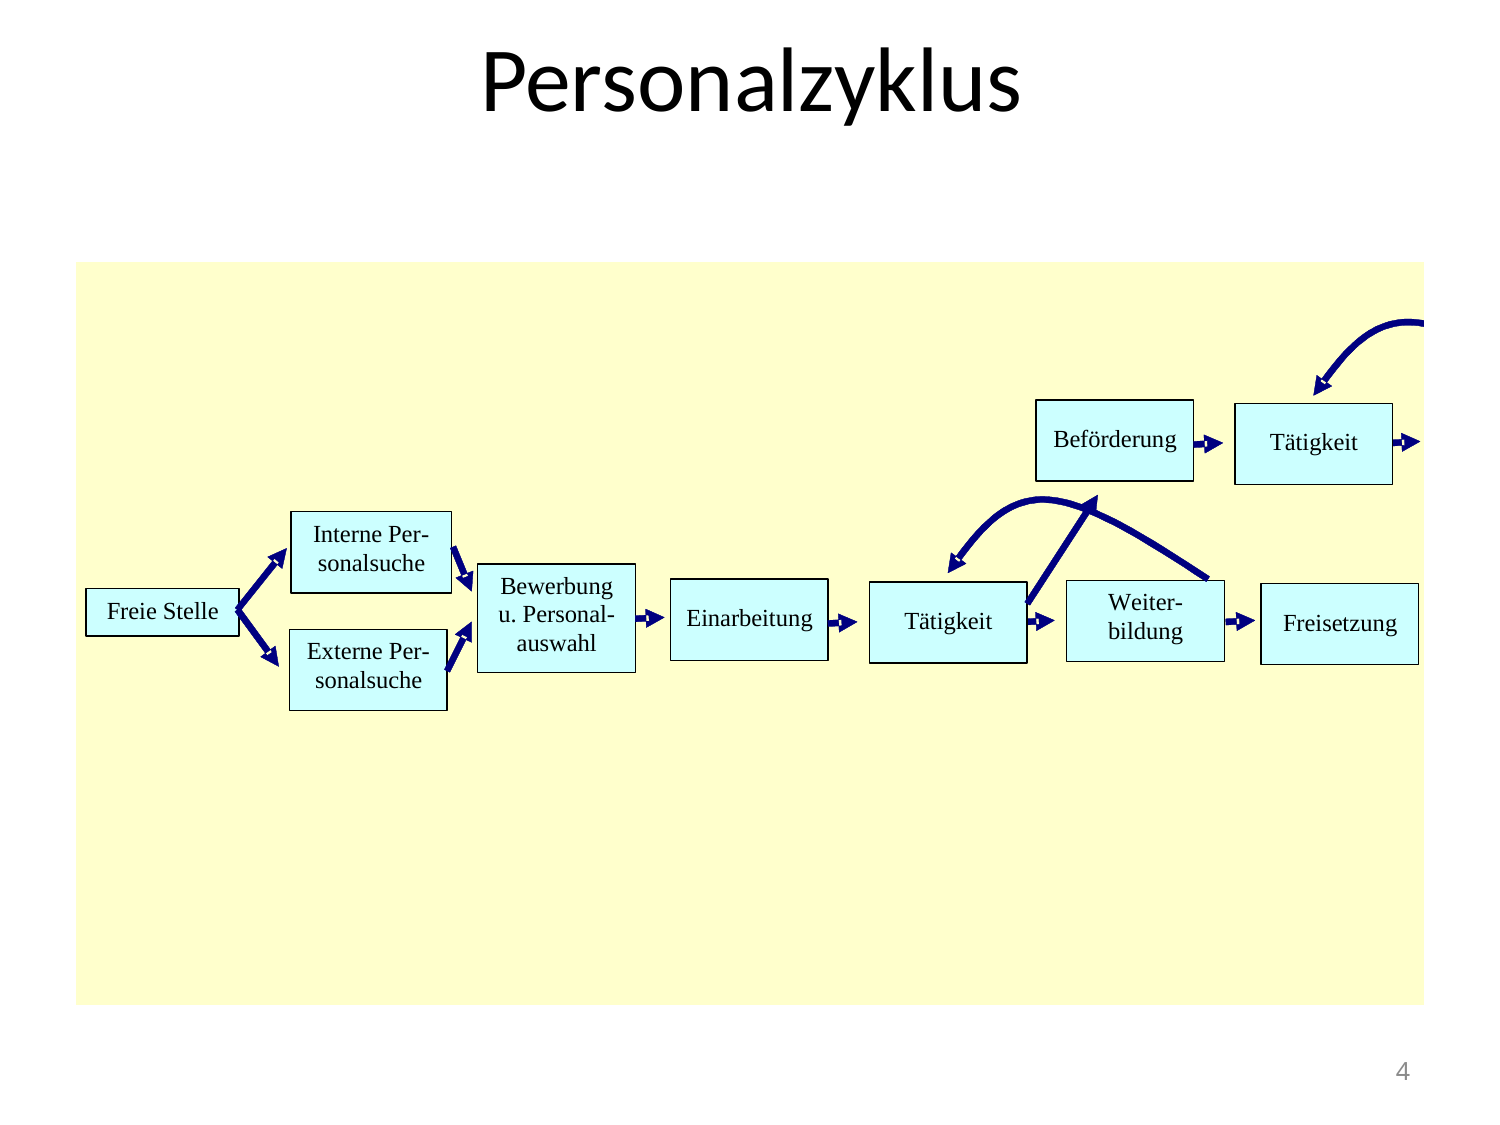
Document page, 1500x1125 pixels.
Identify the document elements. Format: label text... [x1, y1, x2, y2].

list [75, 262, 1425, 1006]
title Personalzyklus [76, 0, 1427, 149]
slide_number 4 [1074, 1042, 1425, 1103]
